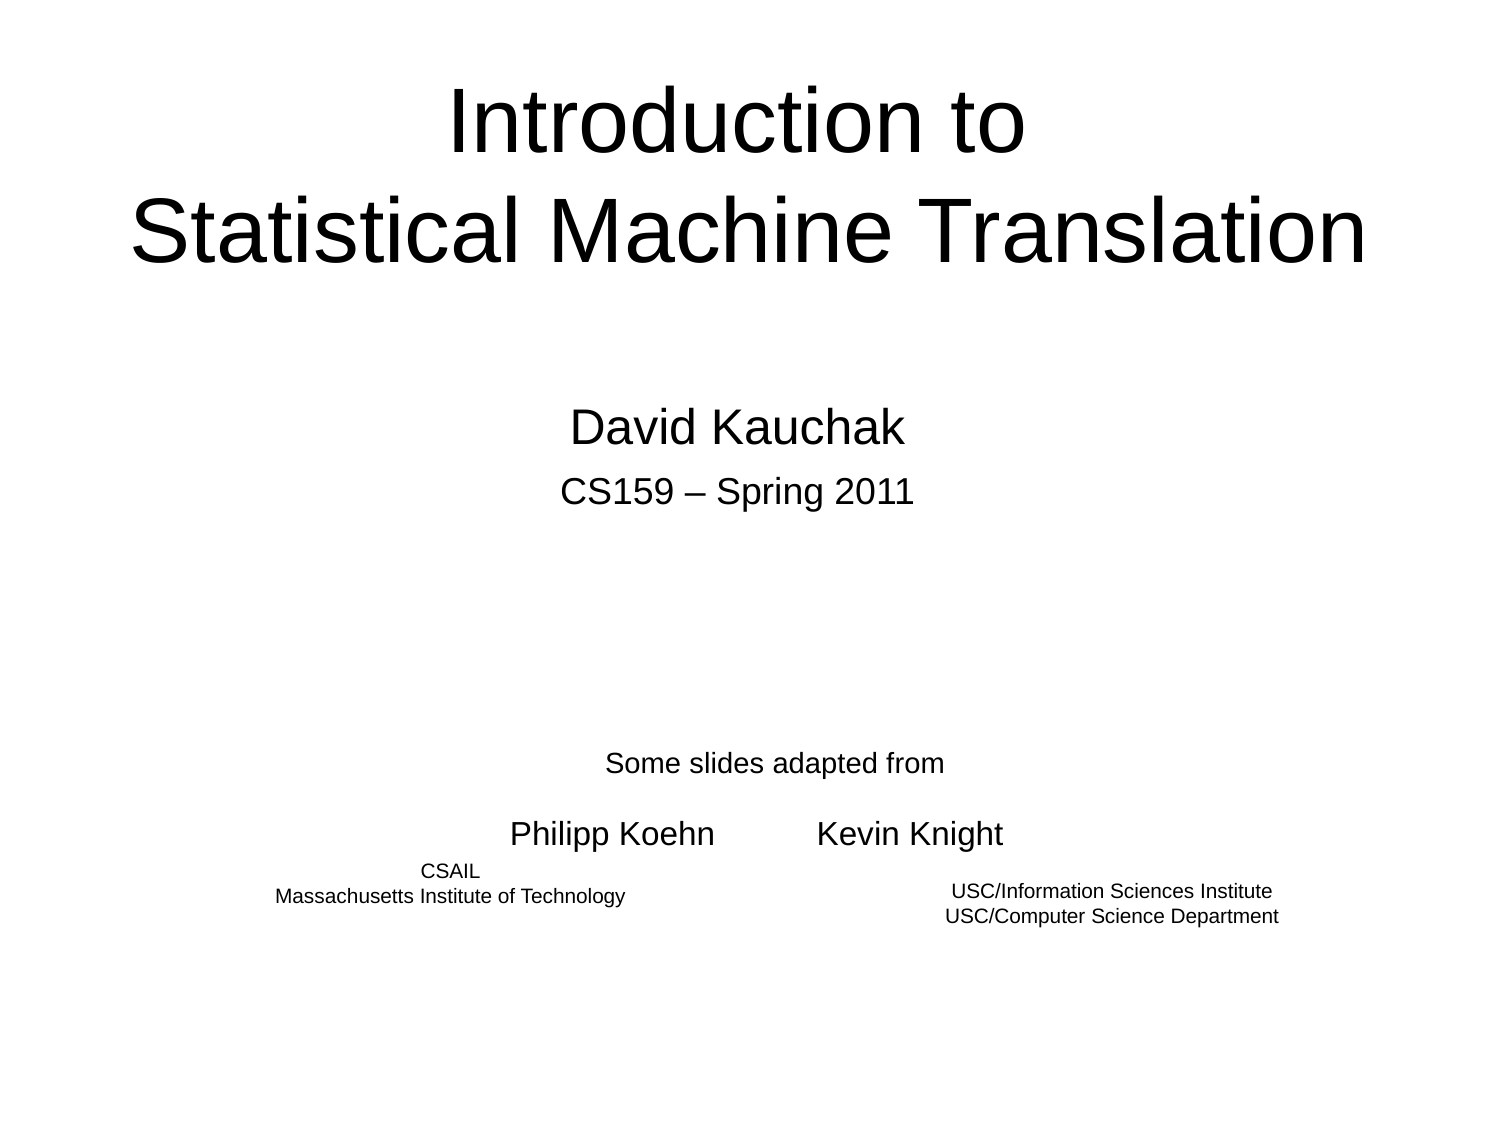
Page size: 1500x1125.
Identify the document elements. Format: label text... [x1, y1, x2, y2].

subtitle Philipp Koehn Kevin Knight [162, 799, 1363, 925]
text_box USC/Information Sciences Institute USC/Computer Science Department [930, 870, 1294, 961]
text_box Some slides adapted from [337, 737, 1213, 788]
text_box CSAIL Massachusetts Institute of Technology [99, 849, 801, 940]
text_box David Kauchak CS159 – Spring 2011 [225, 387, 1250, 520]
title Introduction to Statistical Machine Translation [112, 49, 1388, 292]
